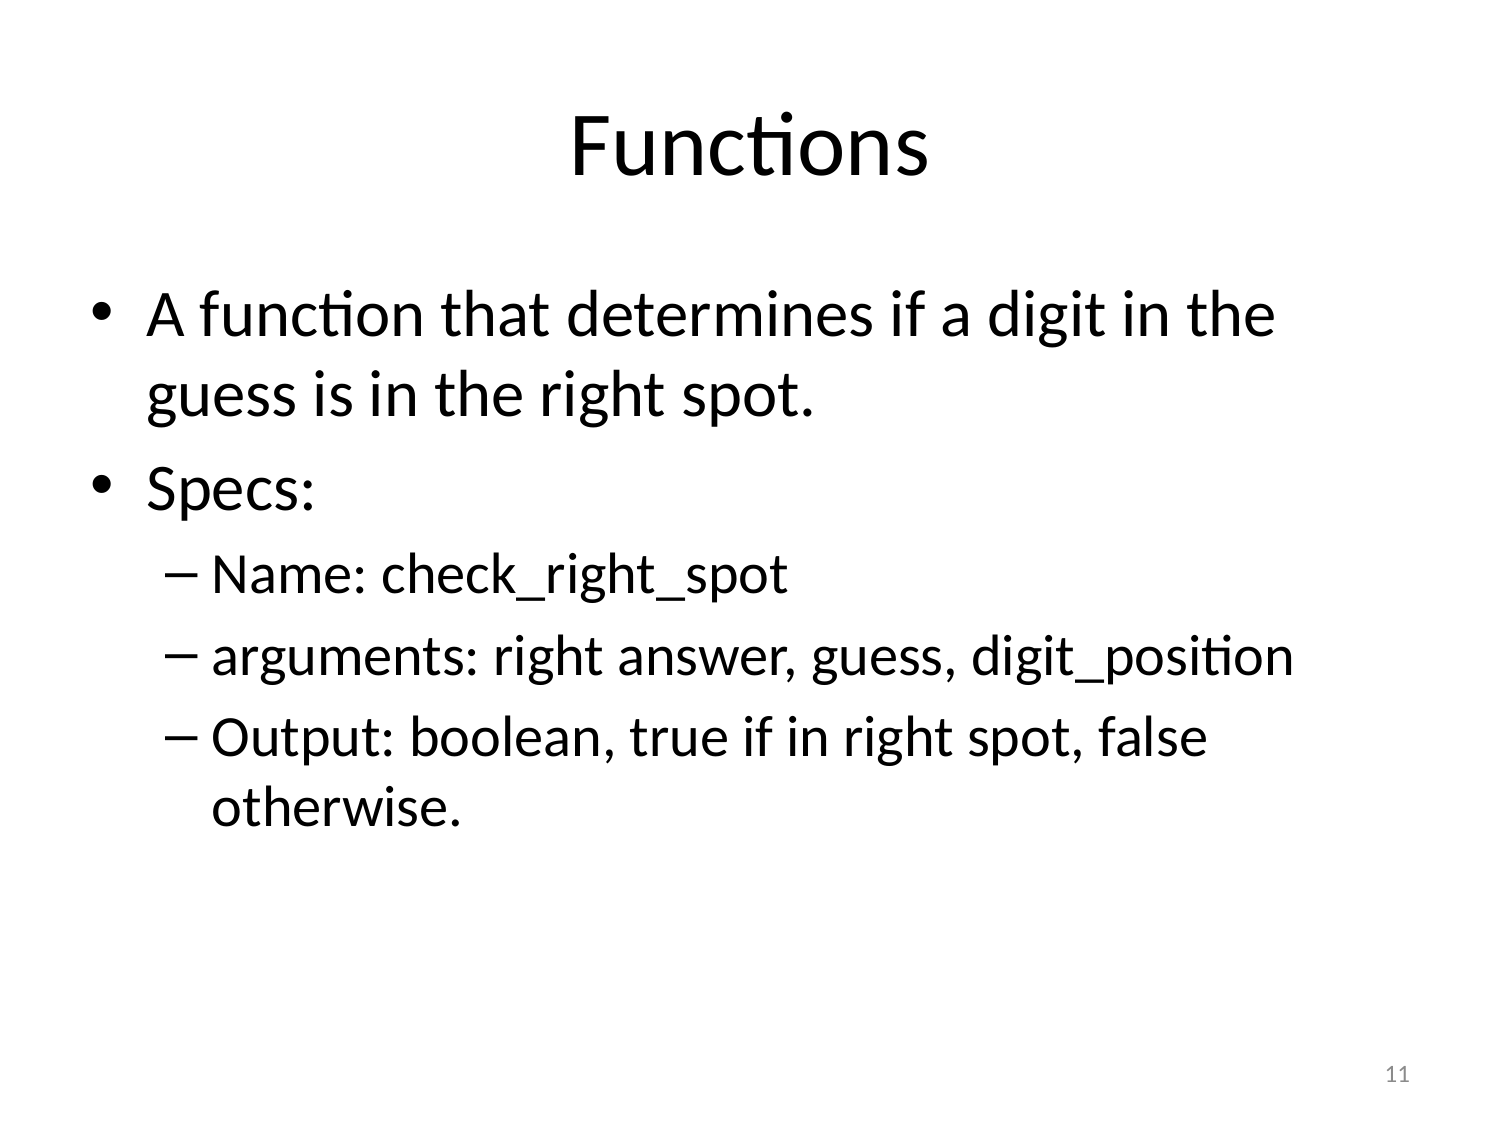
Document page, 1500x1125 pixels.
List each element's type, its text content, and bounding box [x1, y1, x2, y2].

slide_number 11 [1074, 1042, 1425, 1103]
title Functions [75, 45, 1425, 233]
list A function that determines if a digit in the guess is in the right spot. Specs: Name: check_right_spot arguments: right answer, guess, digit_position Output: boolean, true if in right spot, false otherwise. [75, 262, 1425, 1005]
